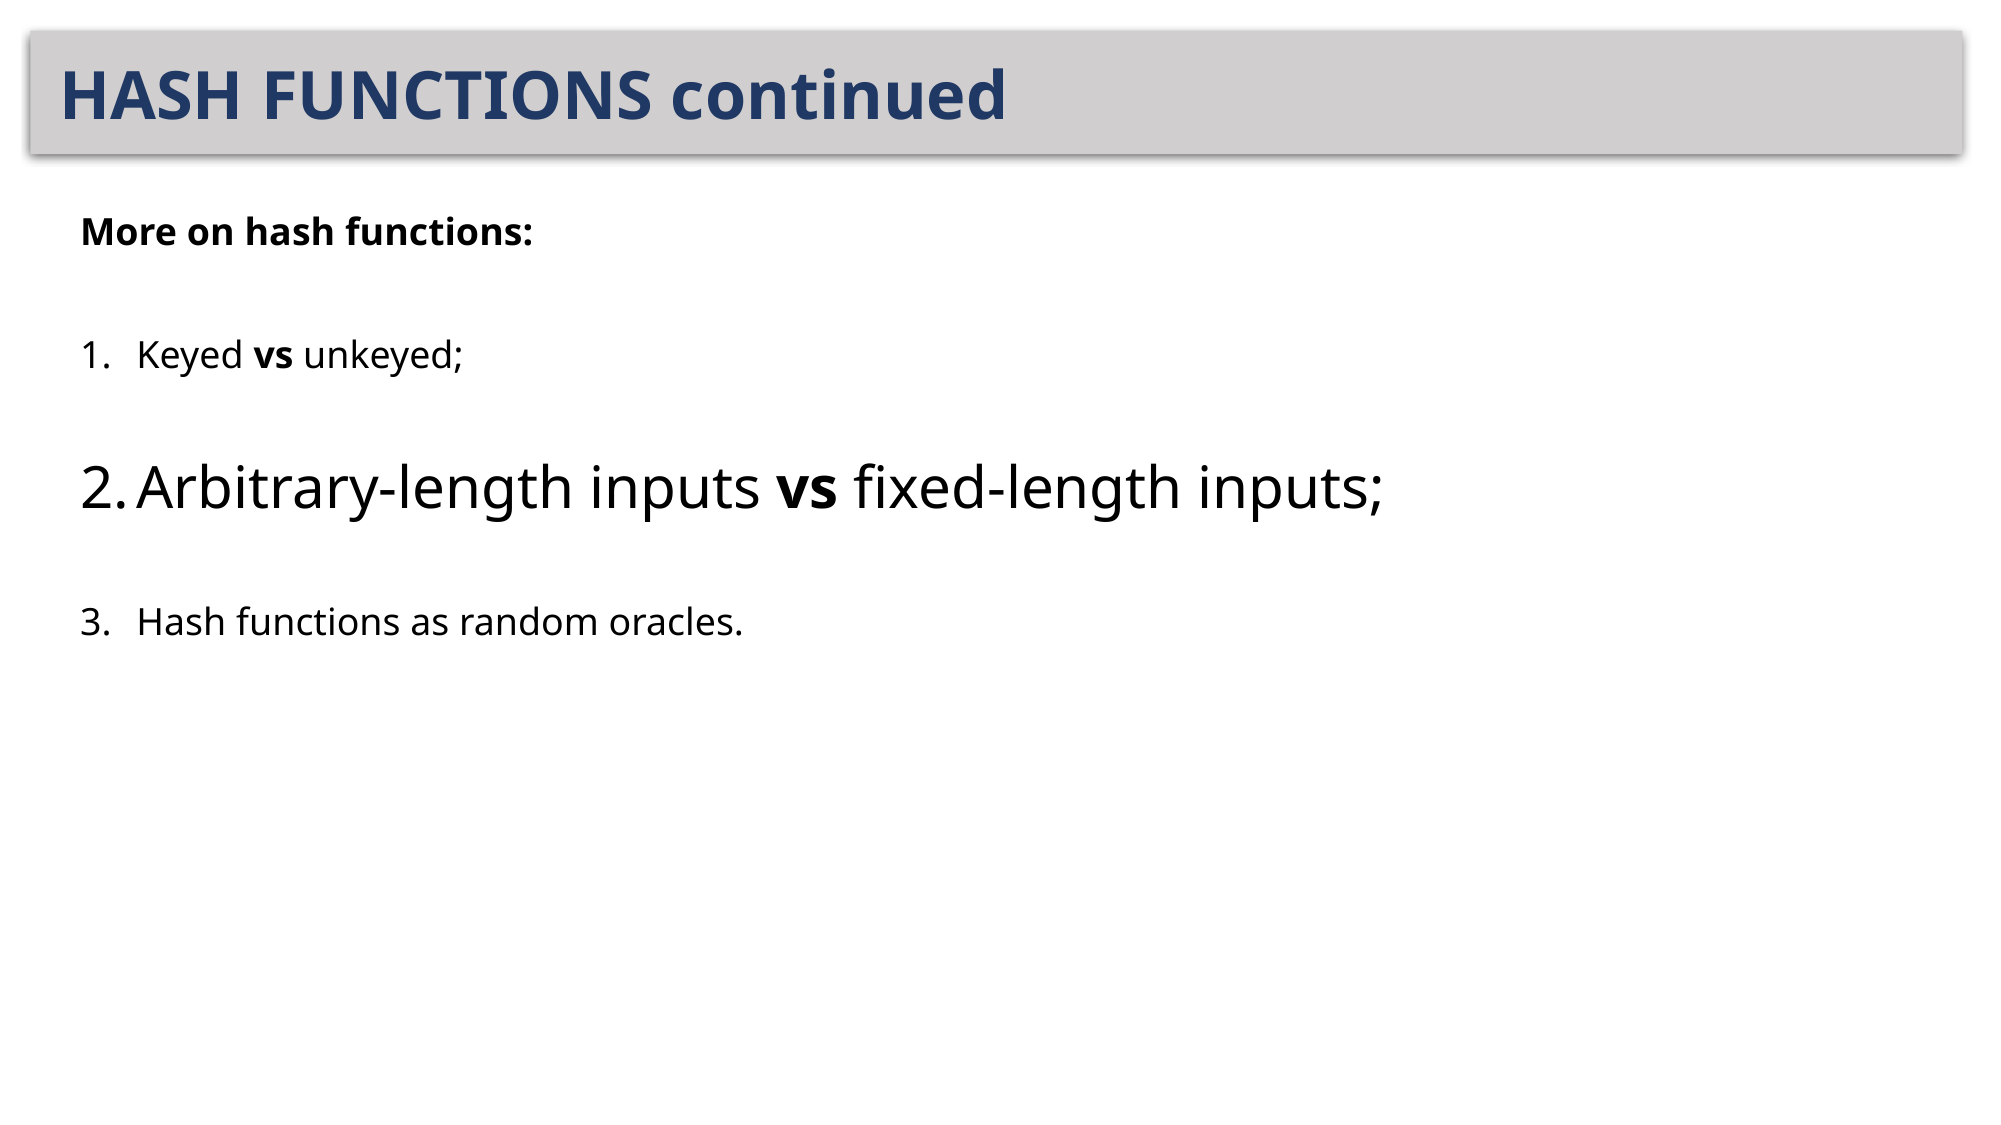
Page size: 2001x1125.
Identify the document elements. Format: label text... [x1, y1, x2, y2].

text_box [30, 30, 1963, 155]
title HASH FUNCTIONS continued [44, 41, 1970, 155]
list More on hash functions: Keyed vs unkeyed; Arbitrary-length inputs vs fixed-length inputs; Hash functions as random oracles. [65, 205, 1909, 1084]
